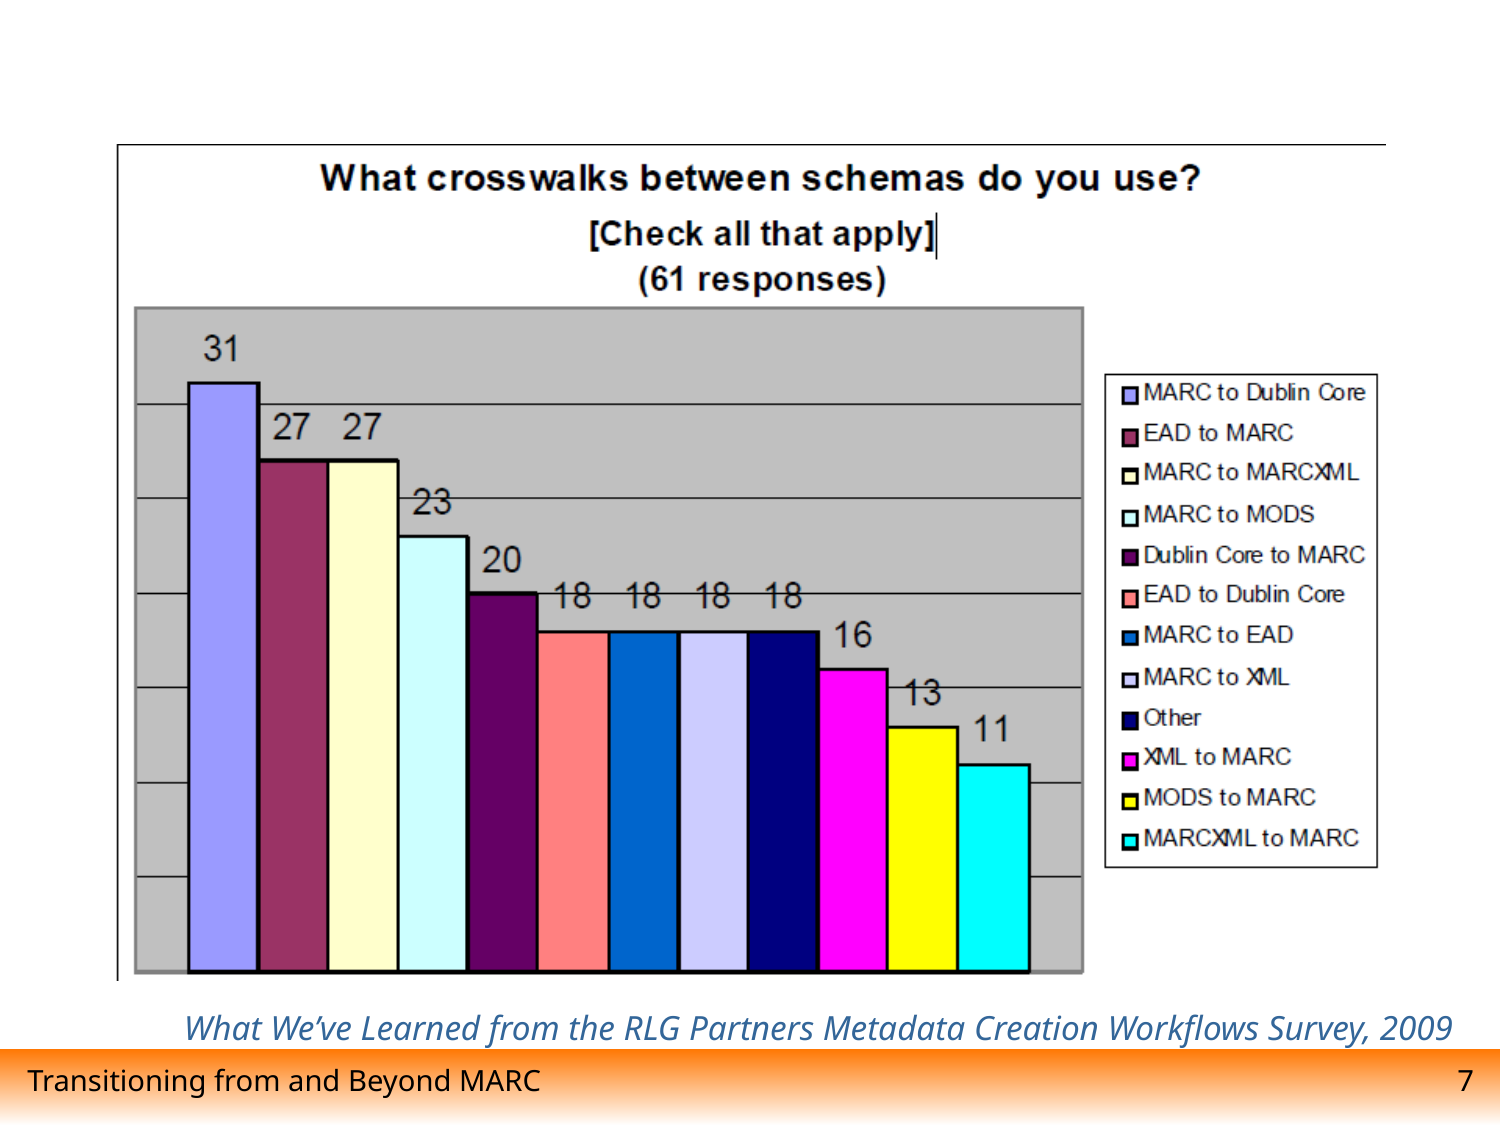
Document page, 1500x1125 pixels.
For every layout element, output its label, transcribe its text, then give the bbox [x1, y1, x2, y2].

picture [113, 144, 1386, 981]
text_box What We’ve Learned from the RLG Partners Metadata Creation Workflows Survey, 2009 [169, 999, 1470, 1055]
